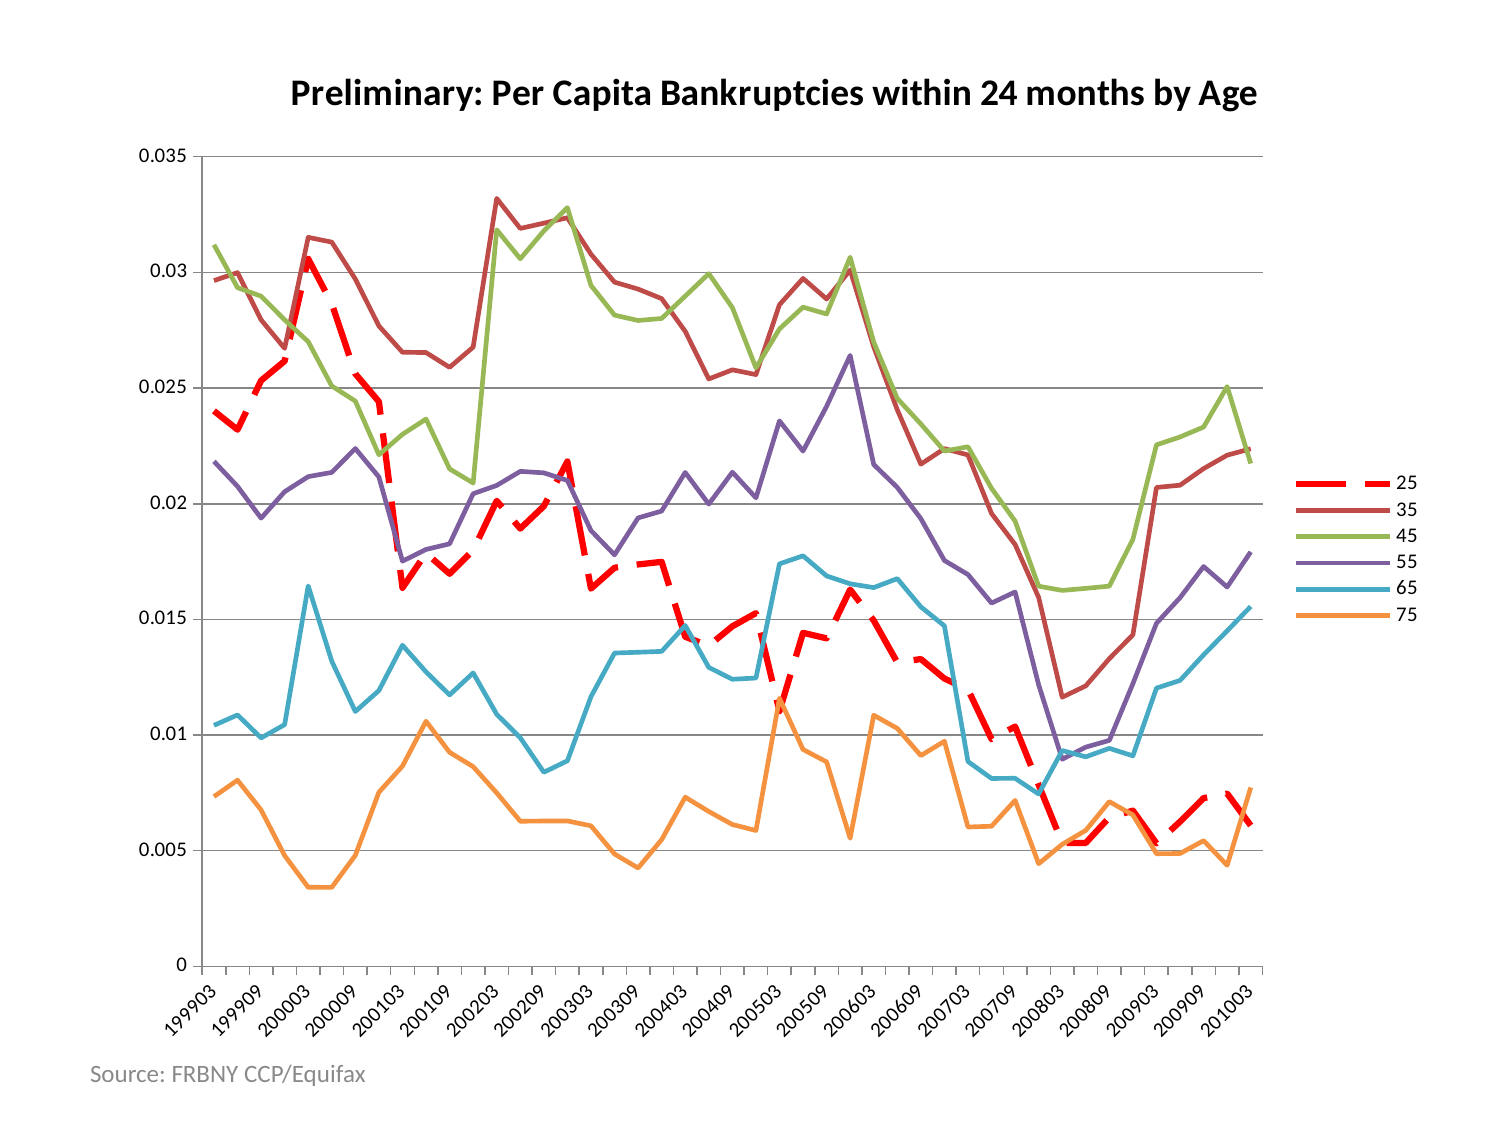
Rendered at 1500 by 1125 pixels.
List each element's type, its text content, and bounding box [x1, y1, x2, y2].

slide_number Source: FRBNY CCP/Equifax [75, 1042, 425, 1103]
chart [112, 37, 1438, 1063]
